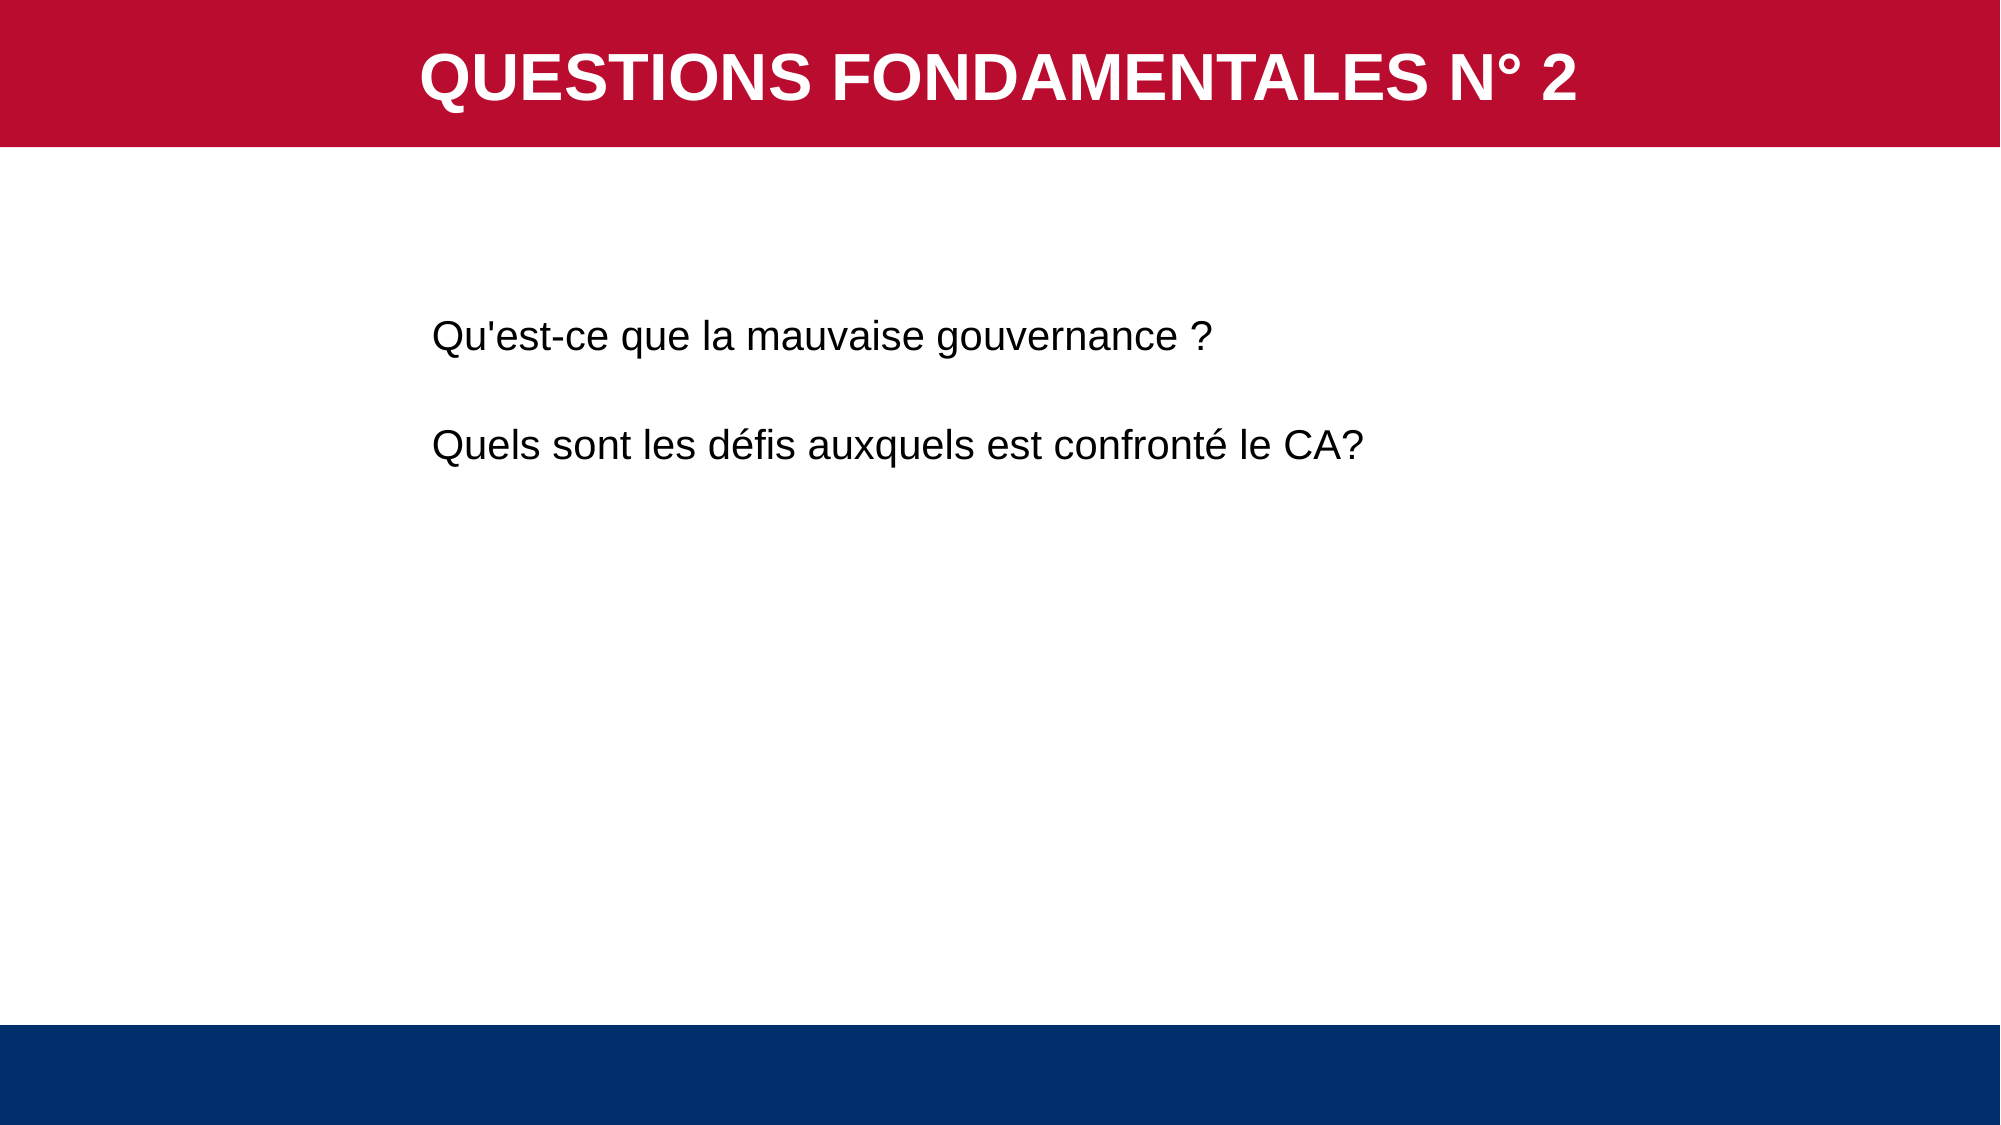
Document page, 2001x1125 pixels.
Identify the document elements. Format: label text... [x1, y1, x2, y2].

list Qu'est-ce que la mauvaise gouvernance ? Quels sont les défis auxquels est confronté le CA? [411, 283, 1771, 550]
text_box QUESTIONS FONDAMENTALES N° 2 [0, 0, 2000, 148]
